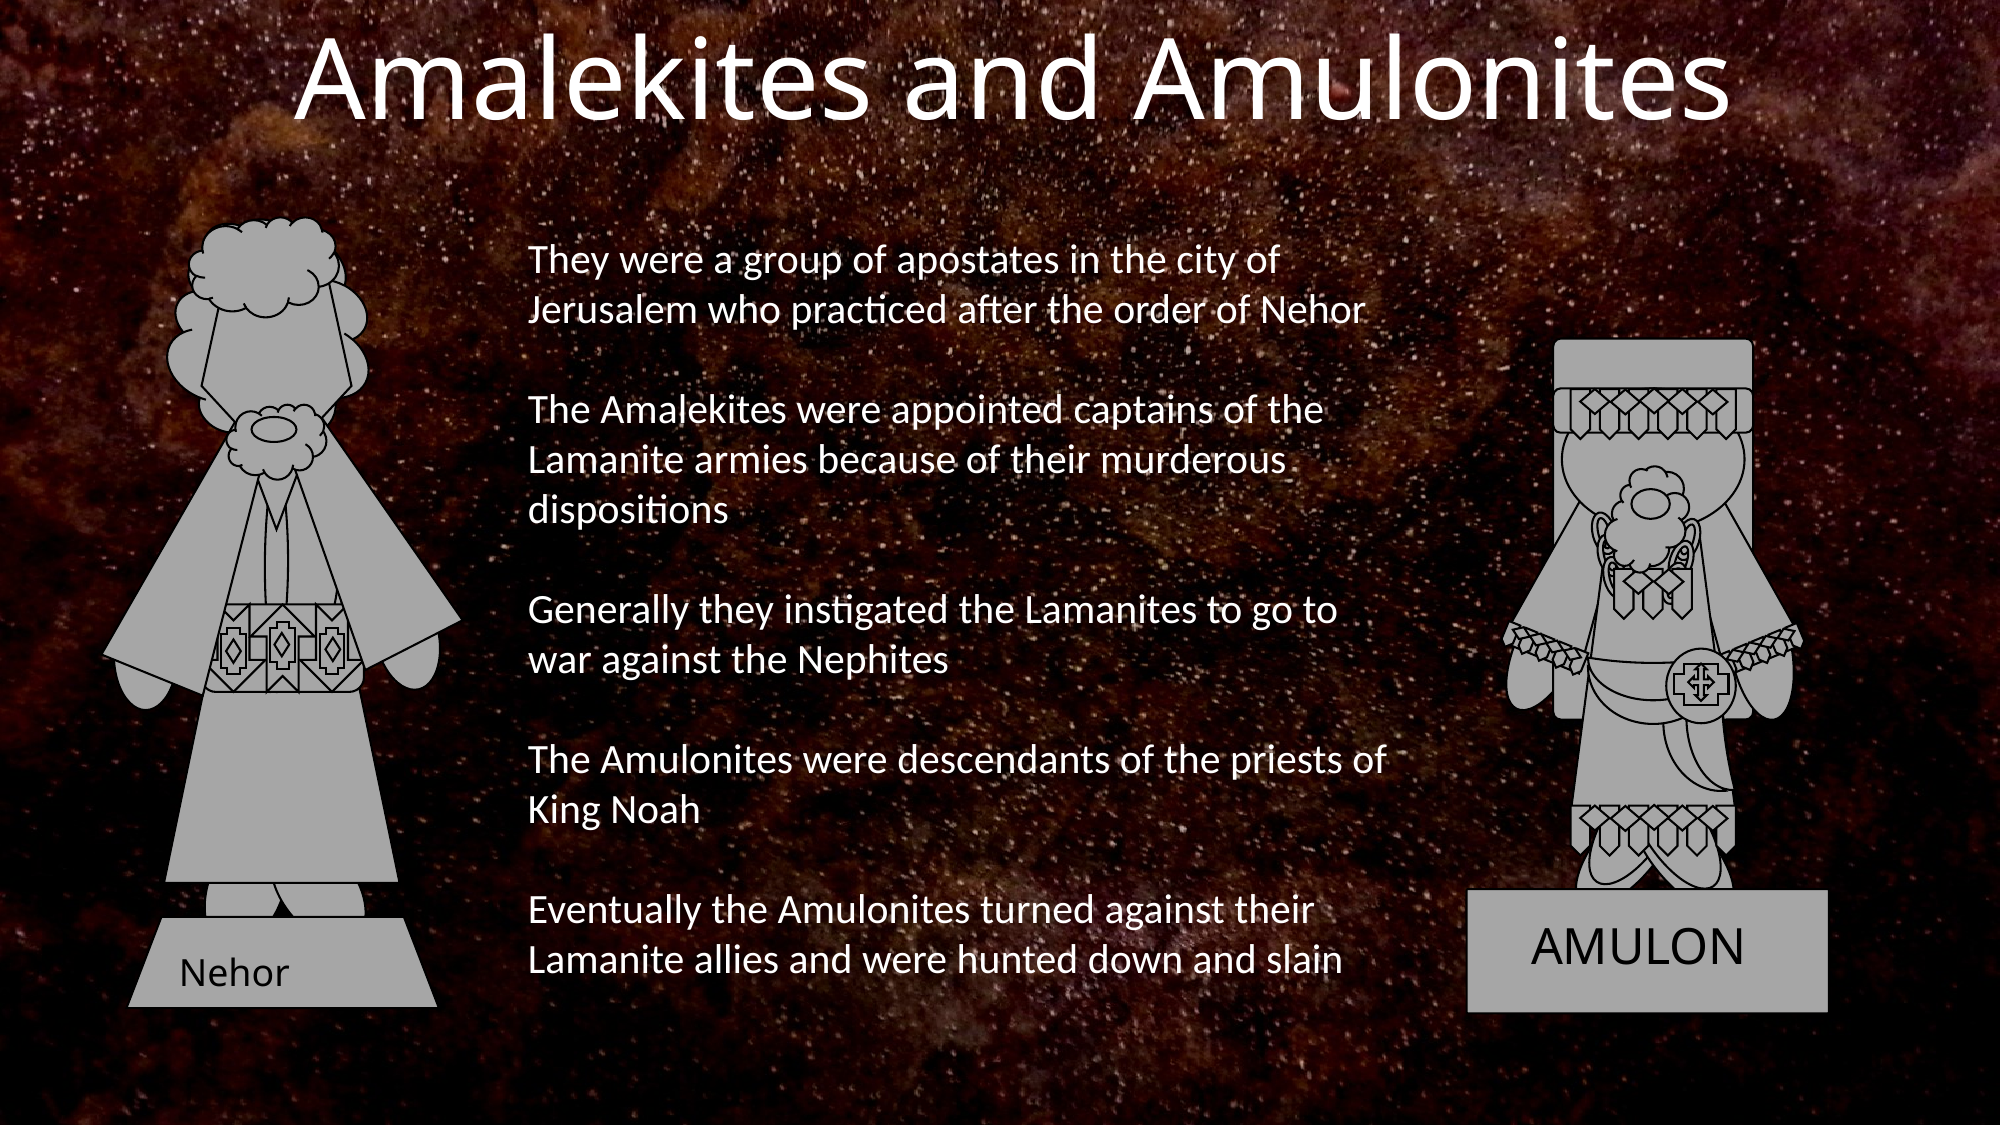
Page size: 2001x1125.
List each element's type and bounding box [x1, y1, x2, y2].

picture [0, 0, 2000, 1125]
text_box [1466, 338, 1829, 1014]
text_box [113, 216, 439, 1009]
